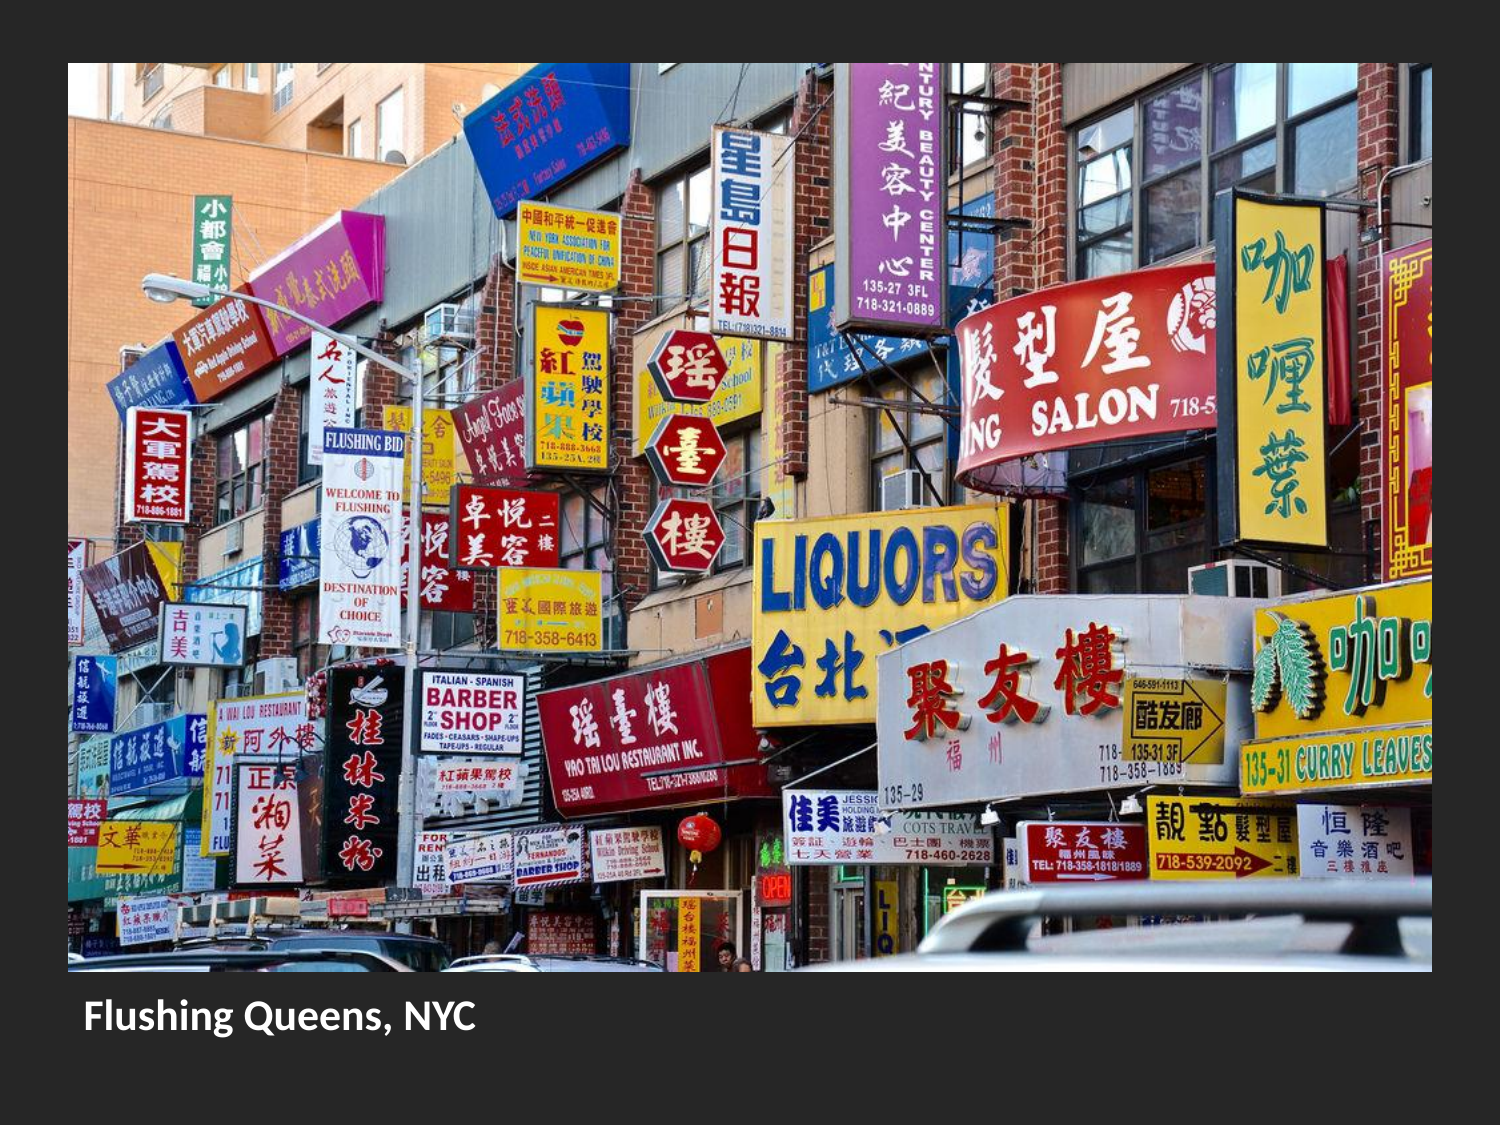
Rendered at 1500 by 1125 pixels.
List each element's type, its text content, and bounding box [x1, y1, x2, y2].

text_box Flushing Queens, NYC [68, 979, 755, 1083]
picture [68, 62, 1432, 973]
